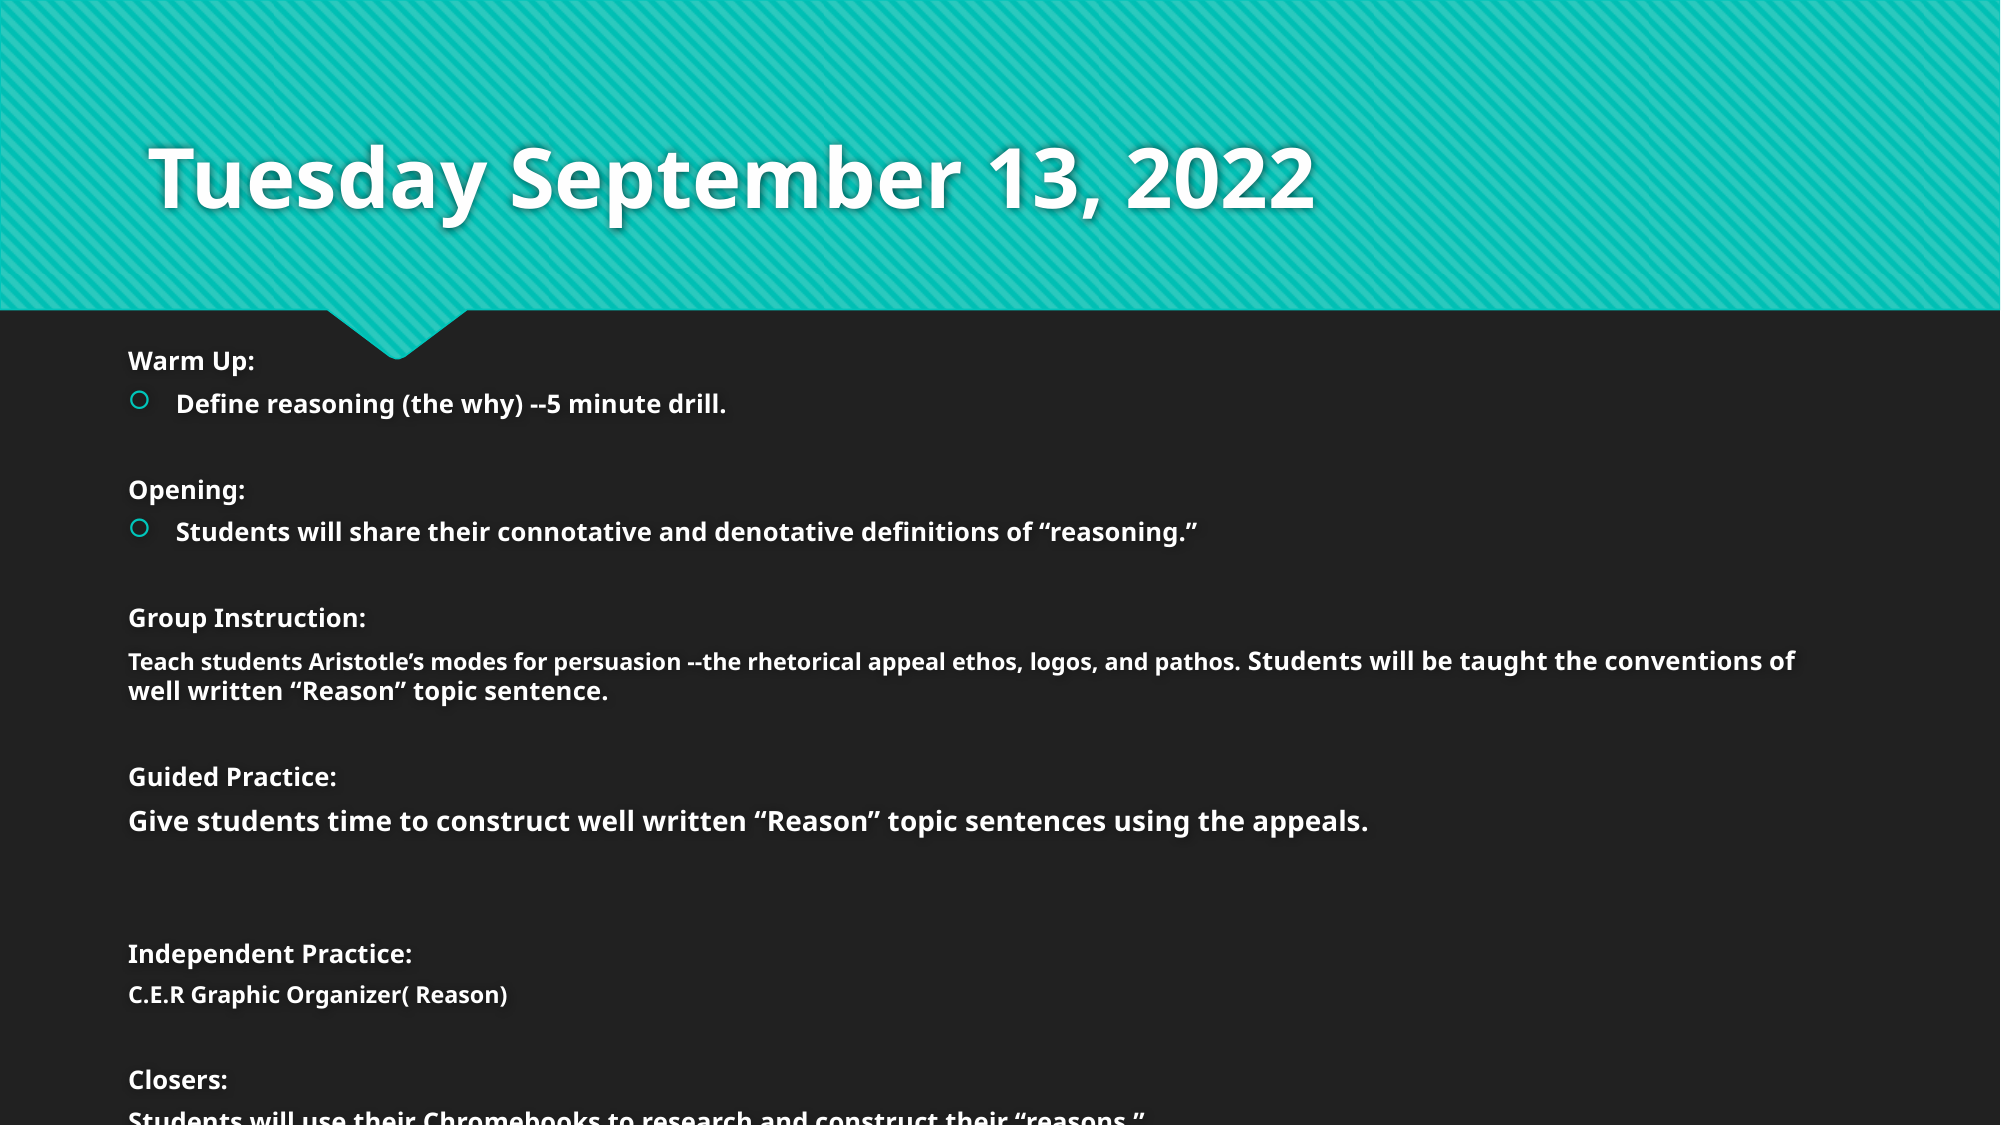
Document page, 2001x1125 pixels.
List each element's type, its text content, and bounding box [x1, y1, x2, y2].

text_box Warm Up: Define reasoning (the why) --5 minute drill. Opening: Students will share their connotative and denotative definitions of “reasoning.” Group Instruction: Teach students Aristotle’s modes for persuasion --the rhetorical appeal ethos, logos, and pathos. Students will be taught the conventions of well written “Reason” topic sentence. Guided Practice: Give students time to construct well written “Reason” topic sentences using the appeals. Independent Practice: C.E.R Graphic Organizer( Reason) Closers: Students will use their Chromebooks to research and construct their “reasons.” [90, 337, 1867, 1125]
title Tuesday September 13, 2022 [132, 73, 1868, 233]
